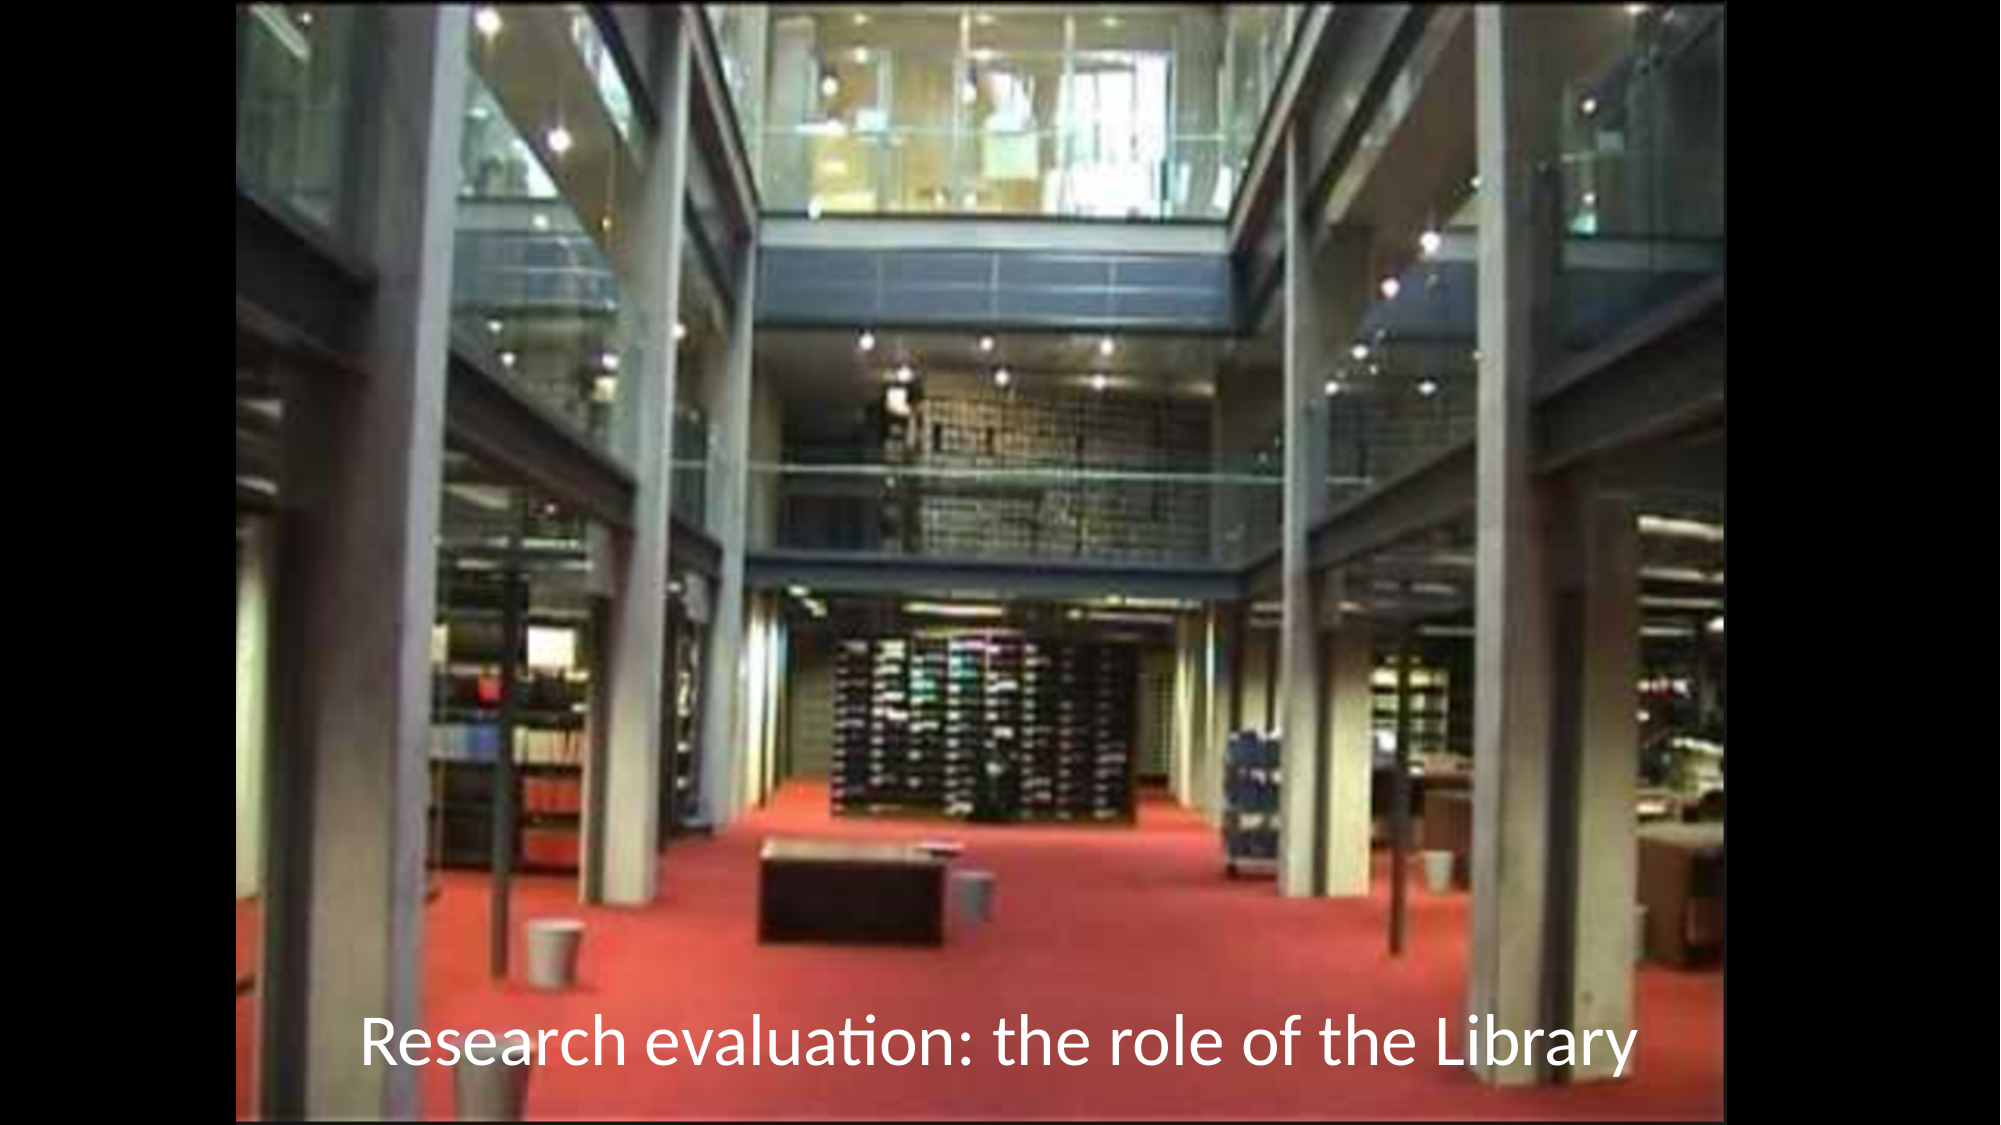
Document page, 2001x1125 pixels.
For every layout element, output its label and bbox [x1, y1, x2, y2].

picture [236, 1, 1727, 1125]
